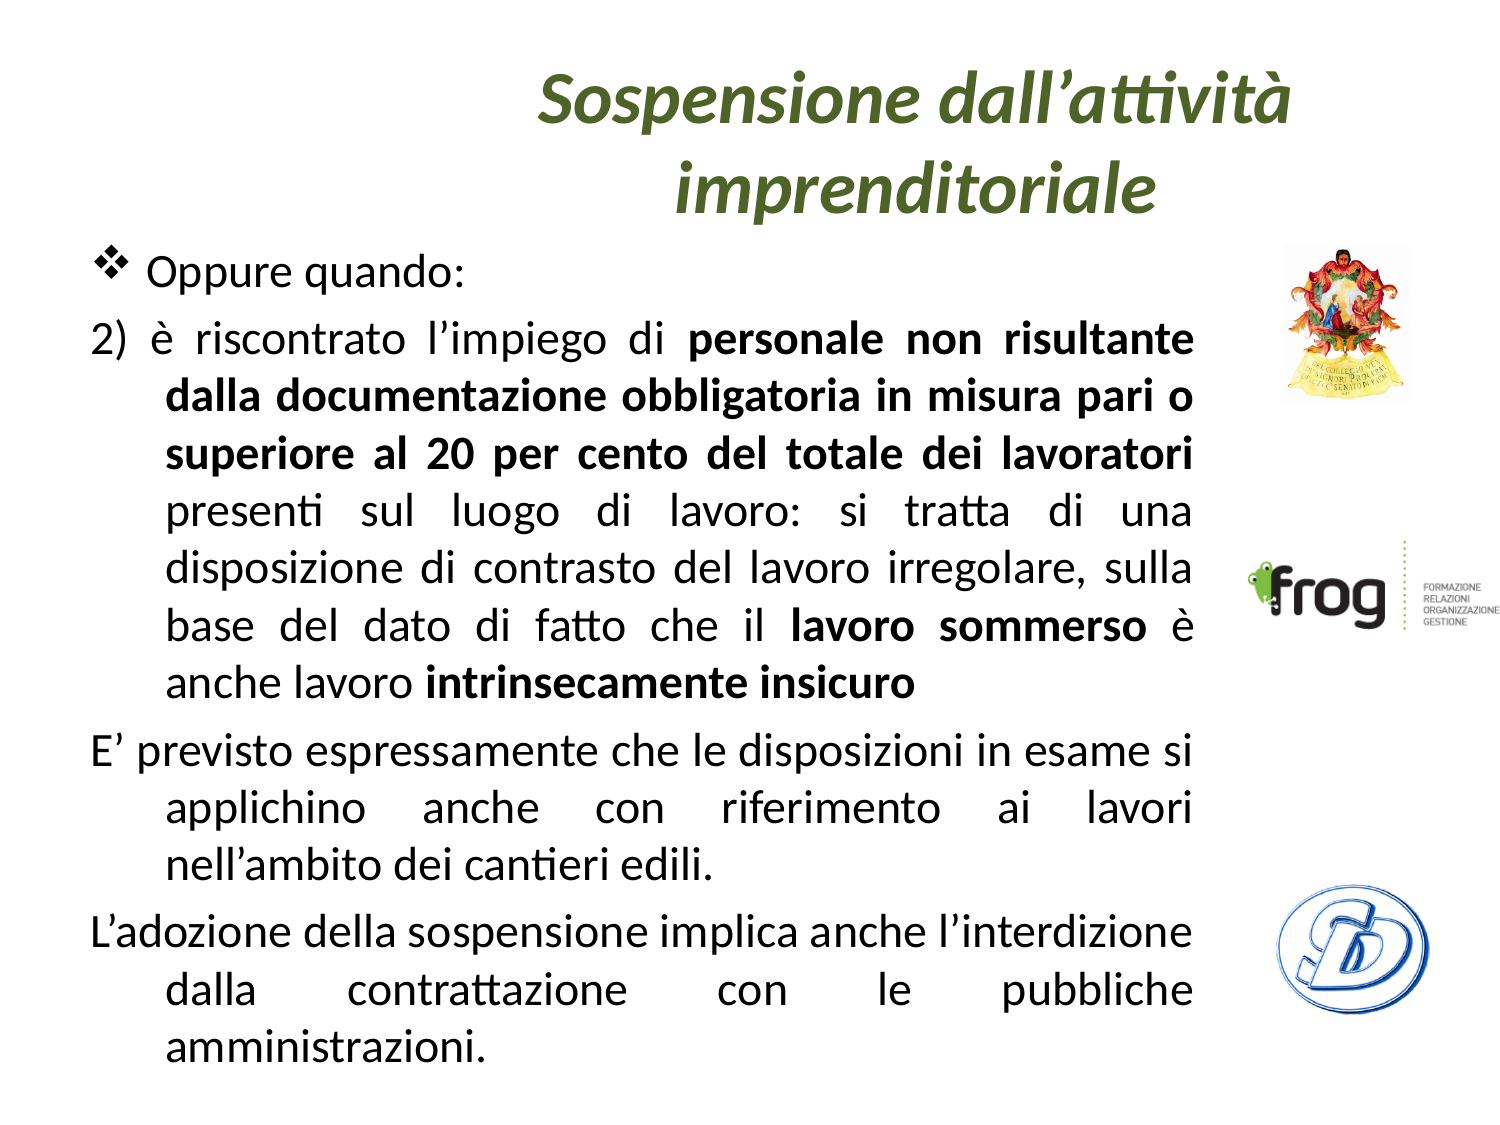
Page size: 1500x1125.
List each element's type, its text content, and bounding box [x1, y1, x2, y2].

picture [1257, 857, 1436, 1025]
picture [1247, 538, 1500, 630]
list Oppure quando: 2) è riscontrato l’impiego di personale non risultante dalla documentazione obbligatoria in misura pari o superiore al 20 per cento del totale dei lavoratori presenti sul luogo di lavoro: si tratta di una disposizione di contrasto del lavoro irregolare, sulla base del dato di fatto che il lavoro sommerso è anche lavoro intrinsecamente insicuro E’ previsto espressamente che le disposizioni in esame si applichino anche con riferimento ai lavori nell’ambito dei cantieri edili. L’adozione della sospensione implica anche l’interdizione dalla contrattazione con le pubbliche amministrazioni. [74, 231, 1211, 1006]
title Sospensione dall’attività imprenditoriale [407, 44, 1426, 233]
picture [1284, 243, 1409, 404]
